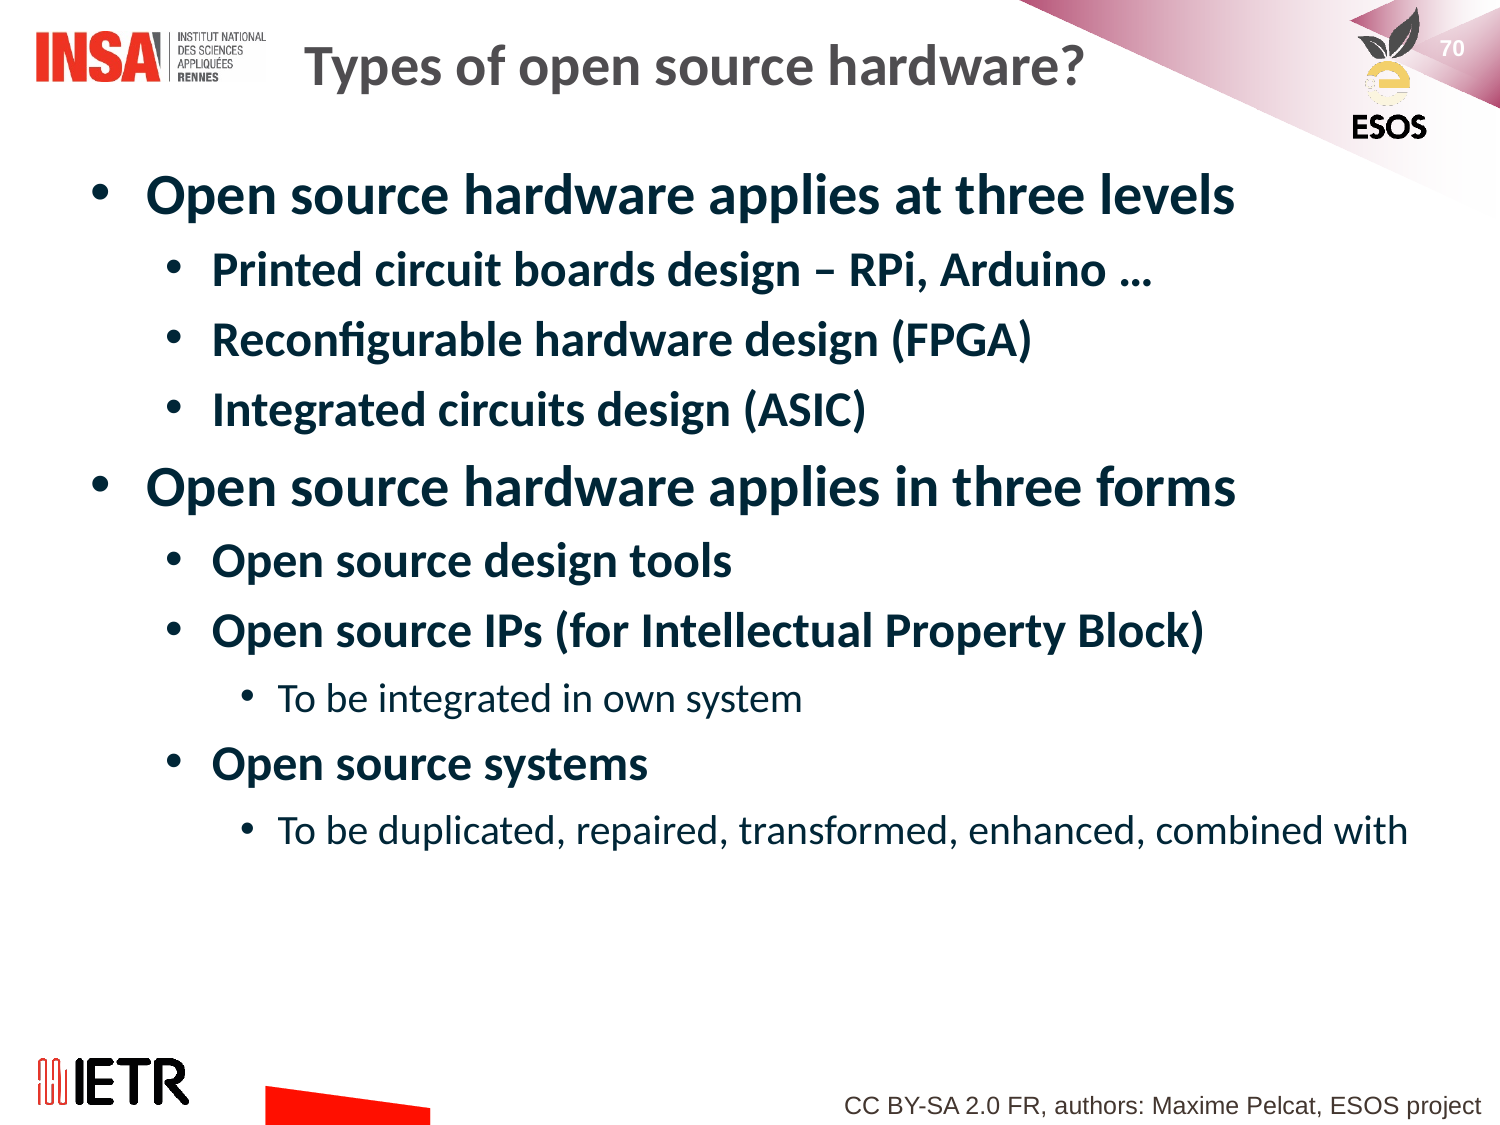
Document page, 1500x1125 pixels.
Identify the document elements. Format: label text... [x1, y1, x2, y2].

list Open source hardware applies at three levels Printed circuit boards design – RPi, Arduino … Reconfigurable hardware design (FPGA) Integrated circuits design (ASIC) Open source hardware applies in three forms Open source design tools Open source IPs (for Intellectual Property Block) To be integrated in own system Open source systems To be duplicated, repaired, transformed, enhanced, combined with [75, 149, 1425, 1059]
picture [1343, 0, 1431, 147]
picture [36, 31, 266, 82]
title Types of open source hardware? [289, 15, 1350, 109]
picture [38, 1058, 189, 1105]
